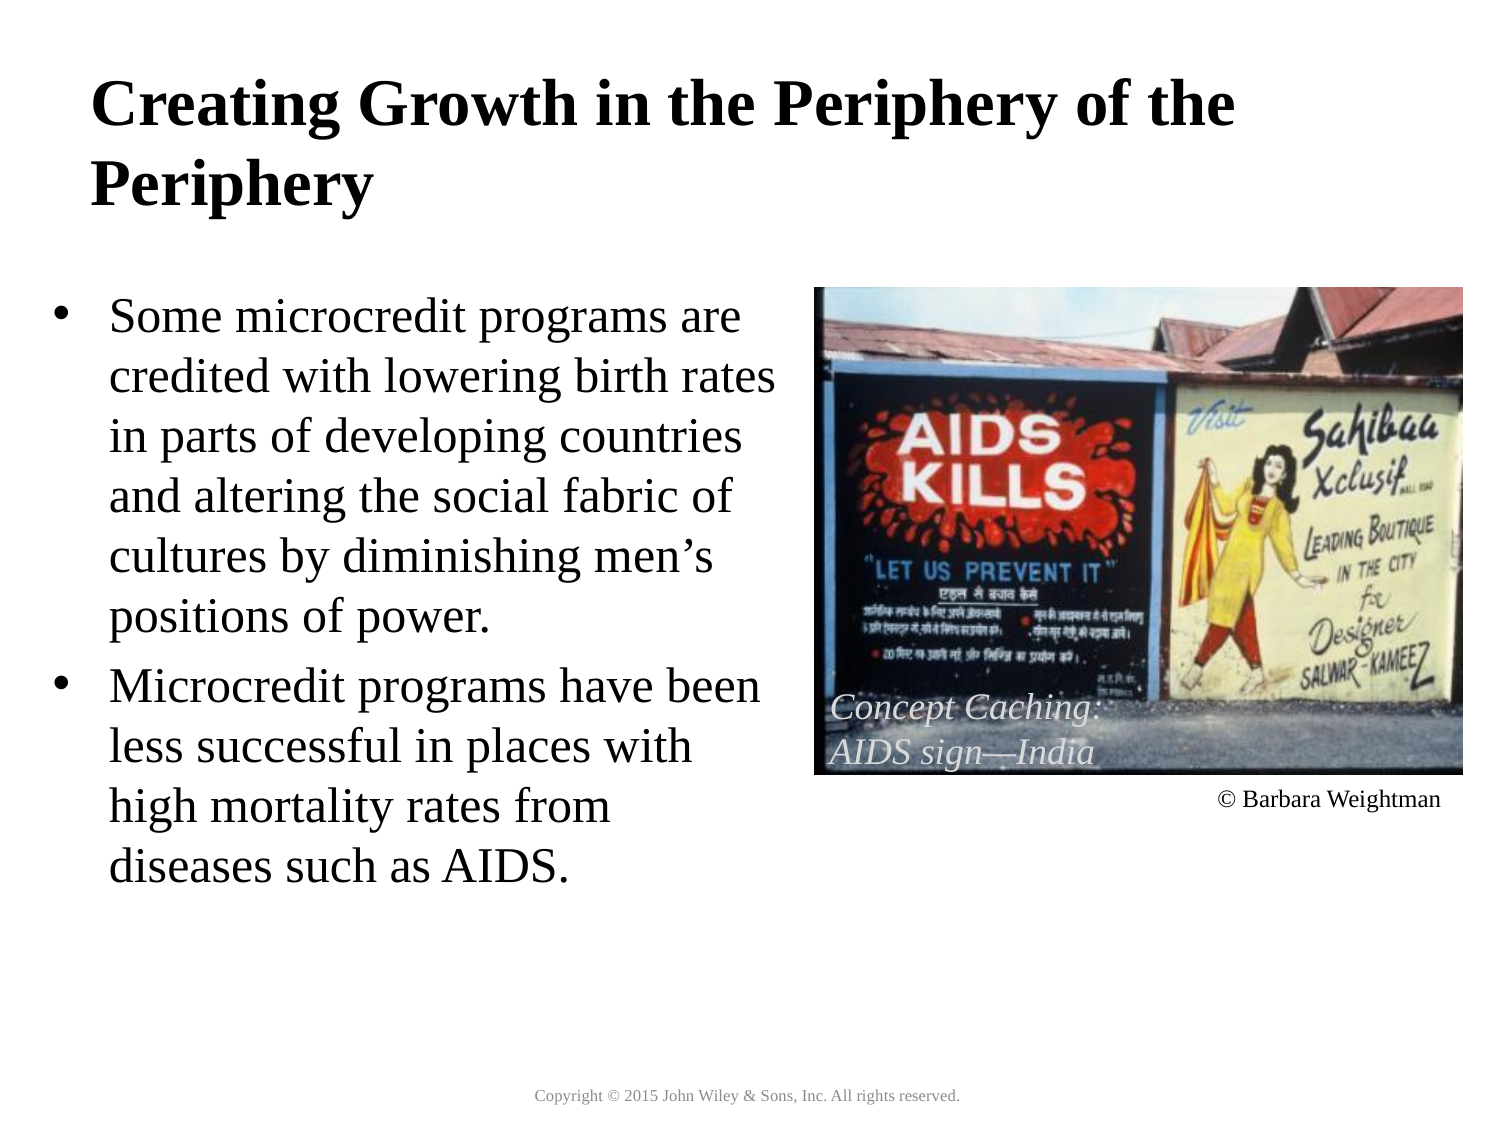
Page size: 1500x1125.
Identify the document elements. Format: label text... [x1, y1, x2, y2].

title Creating Growth in the Periphery of the Periphery [74, 44, 1426, 233]
list Some microcredit programs are credited with lowering birth rates in parts of developing countries and altering the social fabric of cultures by diminishing men’s positions of power. Microcredit programs have been less successful in places with high mortality rates from diseases such as AIDS. [37, 274, 801, 988]
footer Copyright © 2015 John Wiley & Sons, Inc. All rights reserved. [306, 1065, 1194, 1125]
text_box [814, 287, 1463, 821]
